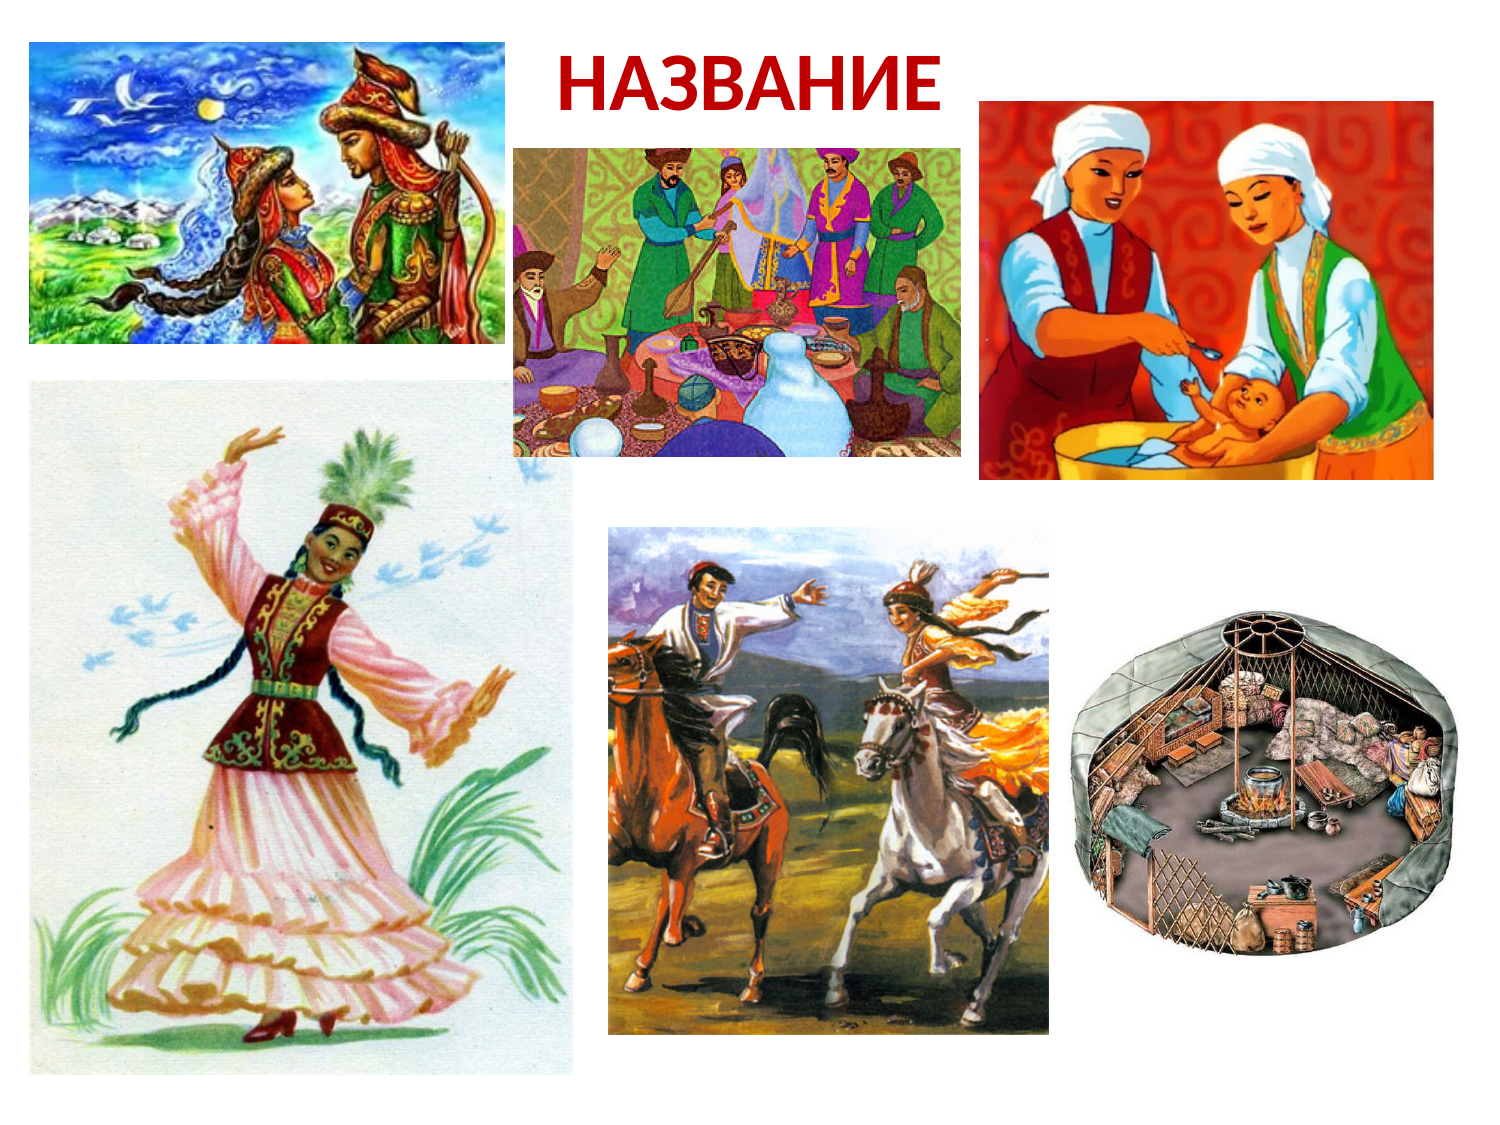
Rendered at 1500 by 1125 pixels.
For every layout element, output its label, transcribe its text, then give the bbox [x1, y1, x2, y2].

picture [1068, 609, 1460, 957]
picture [978, 101, 1434, 481]
picture [29, 42, 505, 344]
picture [607, 526, 1049, 1036]
title НАЗВАНИЕ [75, 19, 1425, 135]
picture [29, 148, 962, 1076]
